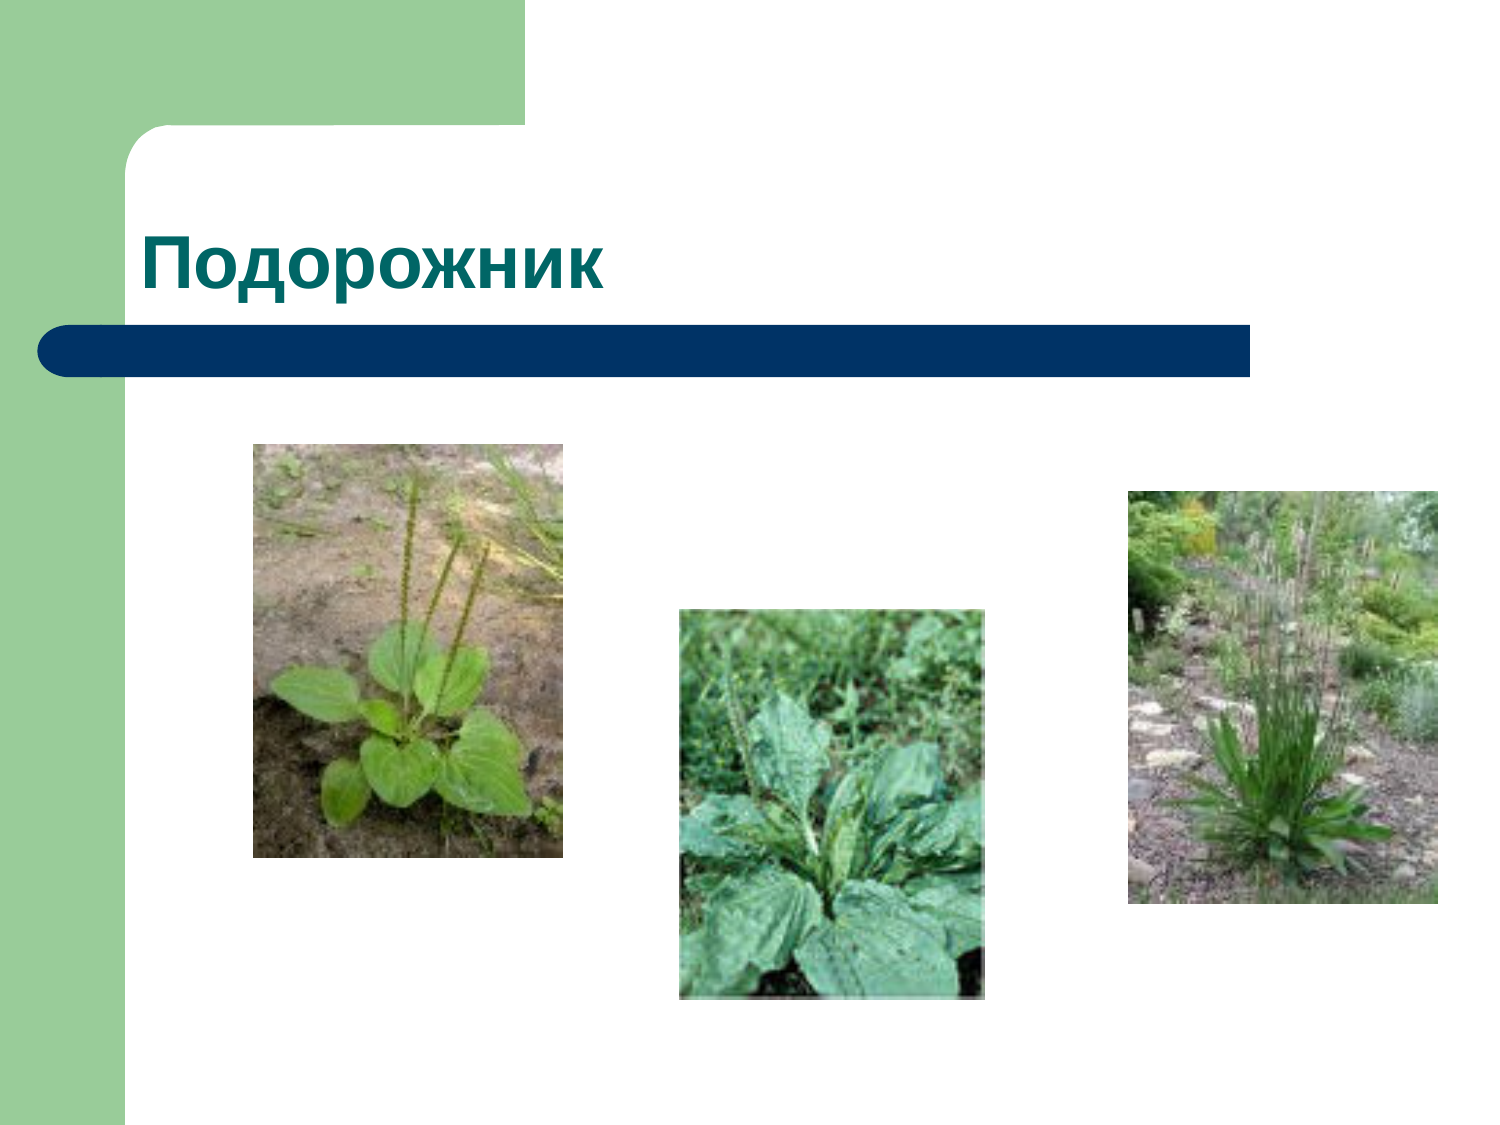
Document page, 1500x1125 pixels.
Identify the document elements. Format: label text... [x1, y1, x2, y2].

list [253, 444, 563, 859]
picture [1127, 491, 1439, 904]
picture [678, 609, 985, 1000]
title Подорожник [124, 124, 1426, 313]
